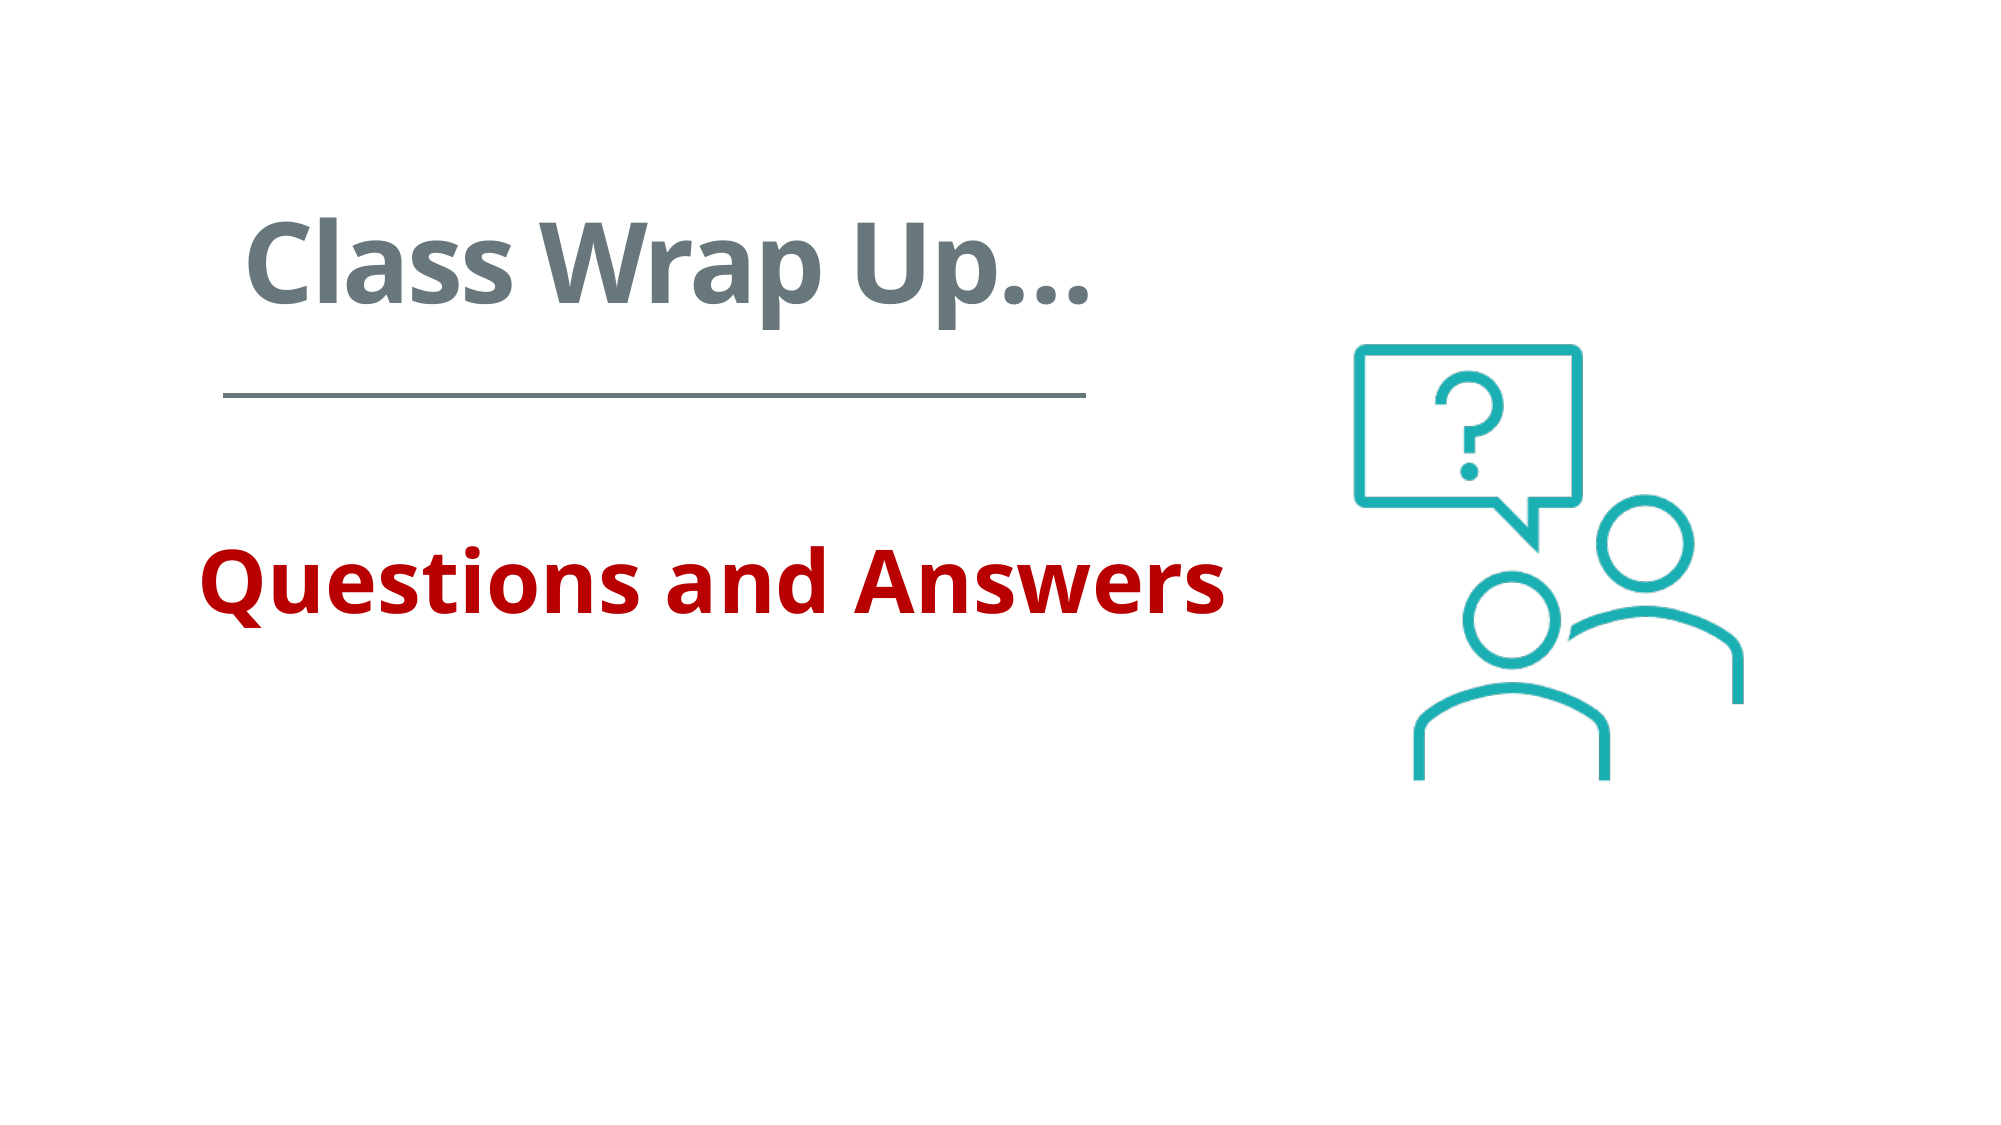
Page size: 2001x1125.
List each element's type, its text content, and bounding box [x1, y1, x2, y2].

text_box Questions and Answers [181, 529, 1246, 730]
text_box Class Wrap Up… [50, 173, 1287, 361]
picture [1286, 301, 1809, 824]
